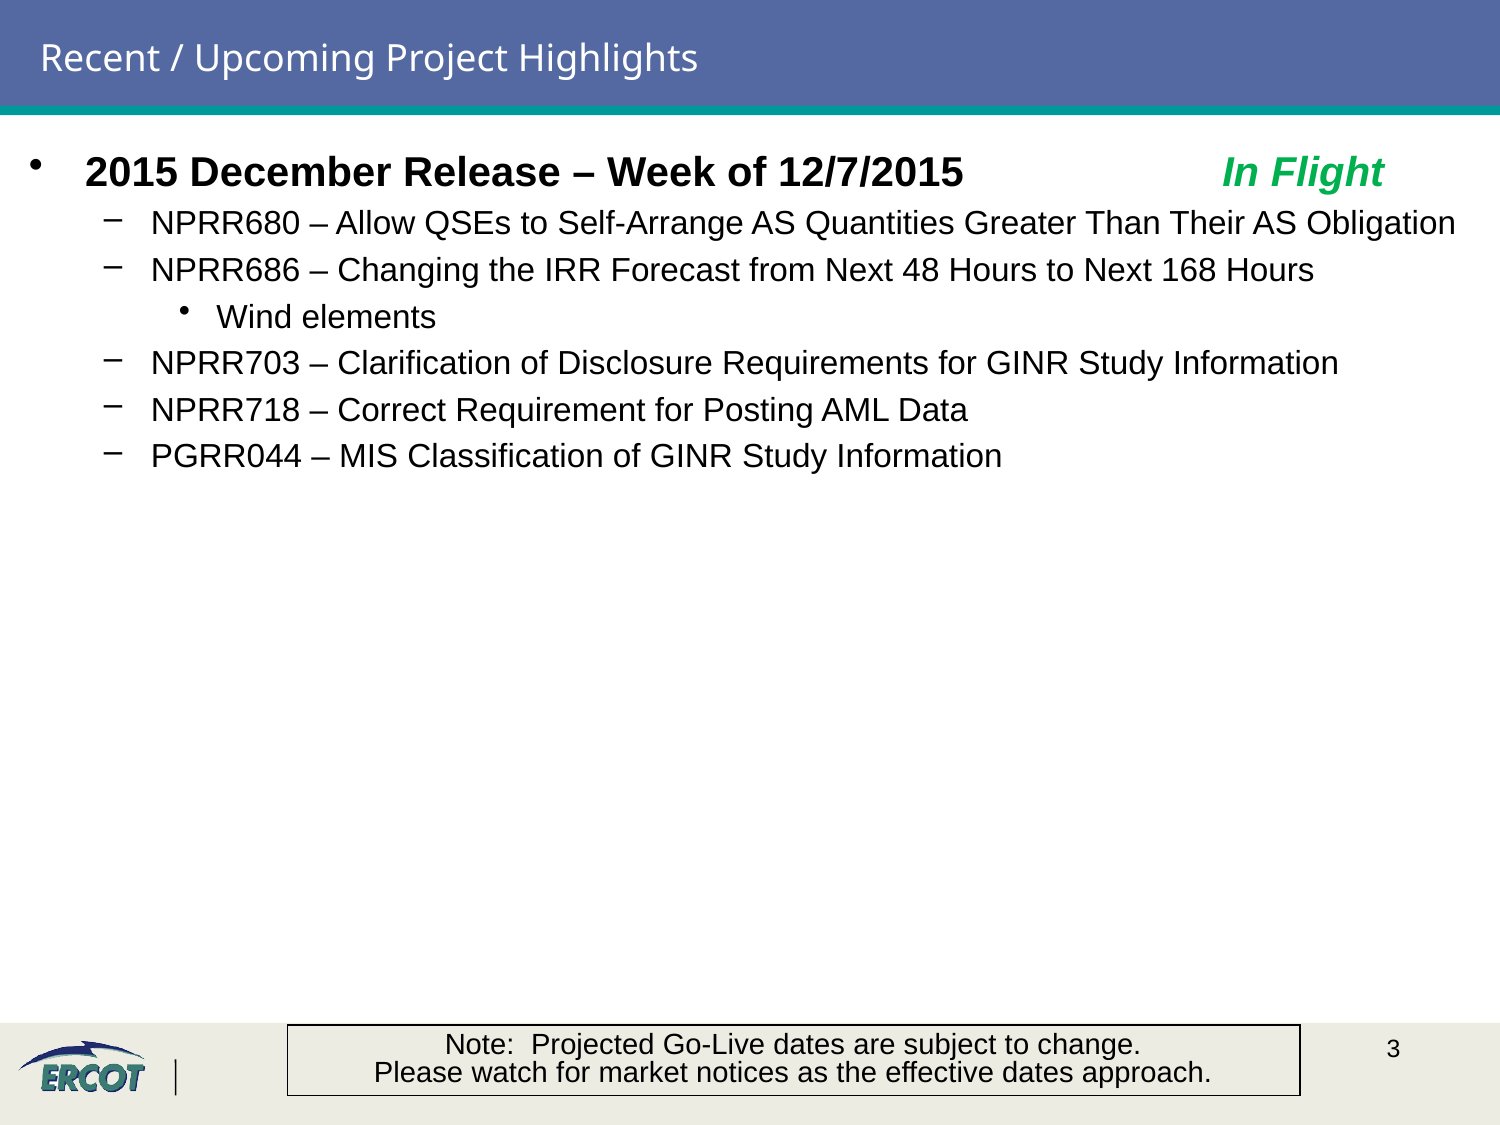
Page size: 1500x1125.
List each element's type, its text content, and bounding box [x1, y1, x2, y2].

text_box Note: Projected Go-Live dates are subject to change. Please watch for market notices as the effective dates approach. [287, 1024, 1300, 1096]
list 2015 December Release – Week of 12/7/2015 In Flight NPRR680 – Allow QSEs to Self-Arrange AS Quantities Greater Than Their AS Obligation NPRR686 – Changing the IRR Forecast from Next 48 Hours to Next 168 Hours Wind elements NPRR703 – Clarification of Disclosure Requirements for GINR Study Information NPRR718 – Correct Requirement for Posting AML Data PGRR044 – MIS Classification of GINR Study Information [13, 137, 1489, 1000]
title Recent / Upcoming Project Highlights [24, 0, 1175, 113]
picture [10, 1031, 151, 1111]
